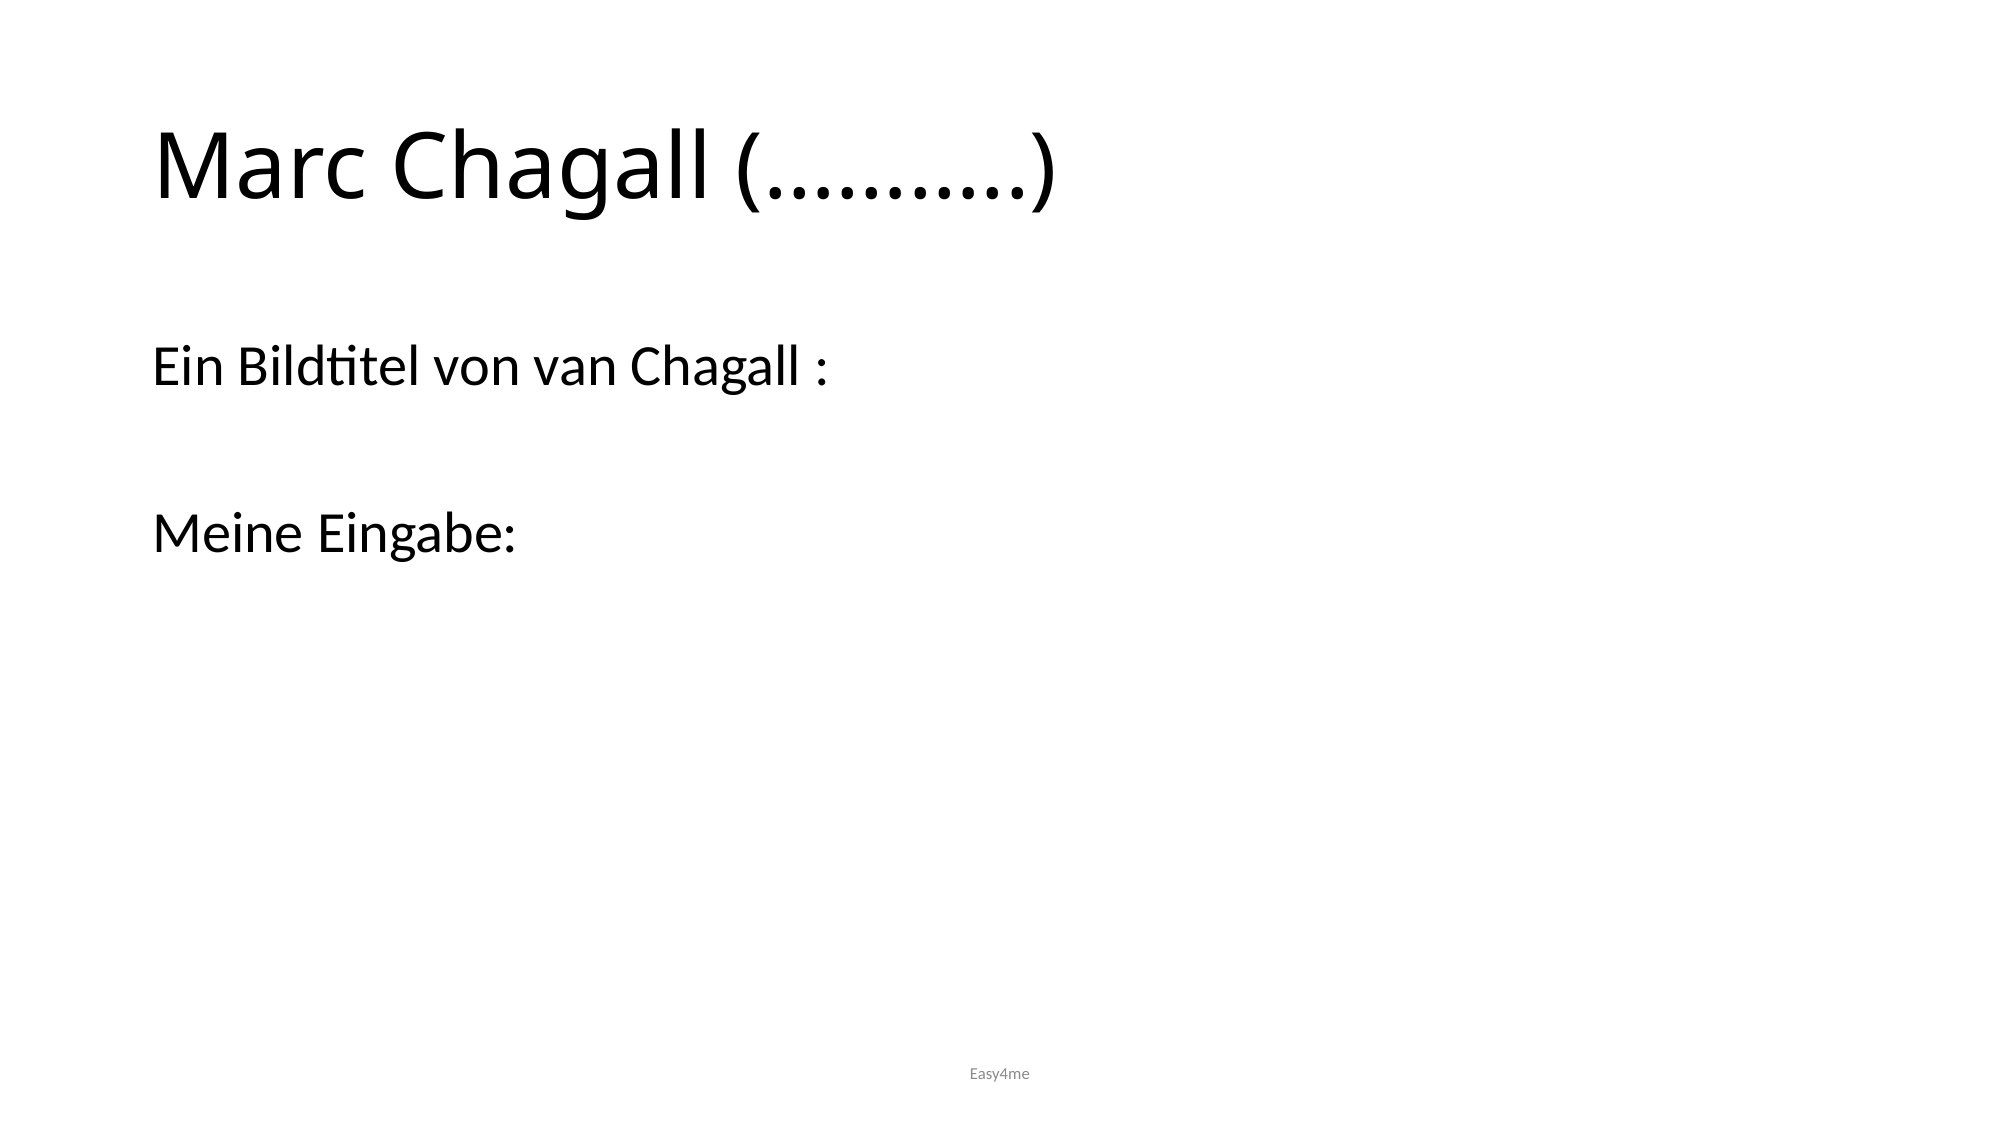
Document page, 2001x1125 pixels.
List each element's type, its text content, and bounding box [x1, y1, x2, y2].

footer Easy4me [662, 1042, 1338, 1103]
title Marc Chagall (………..) [137, 59, 1863, 278]
list Ein Bildtitel von van Chagall : Meine Eingabe: [137, 327, 1021, 944]
